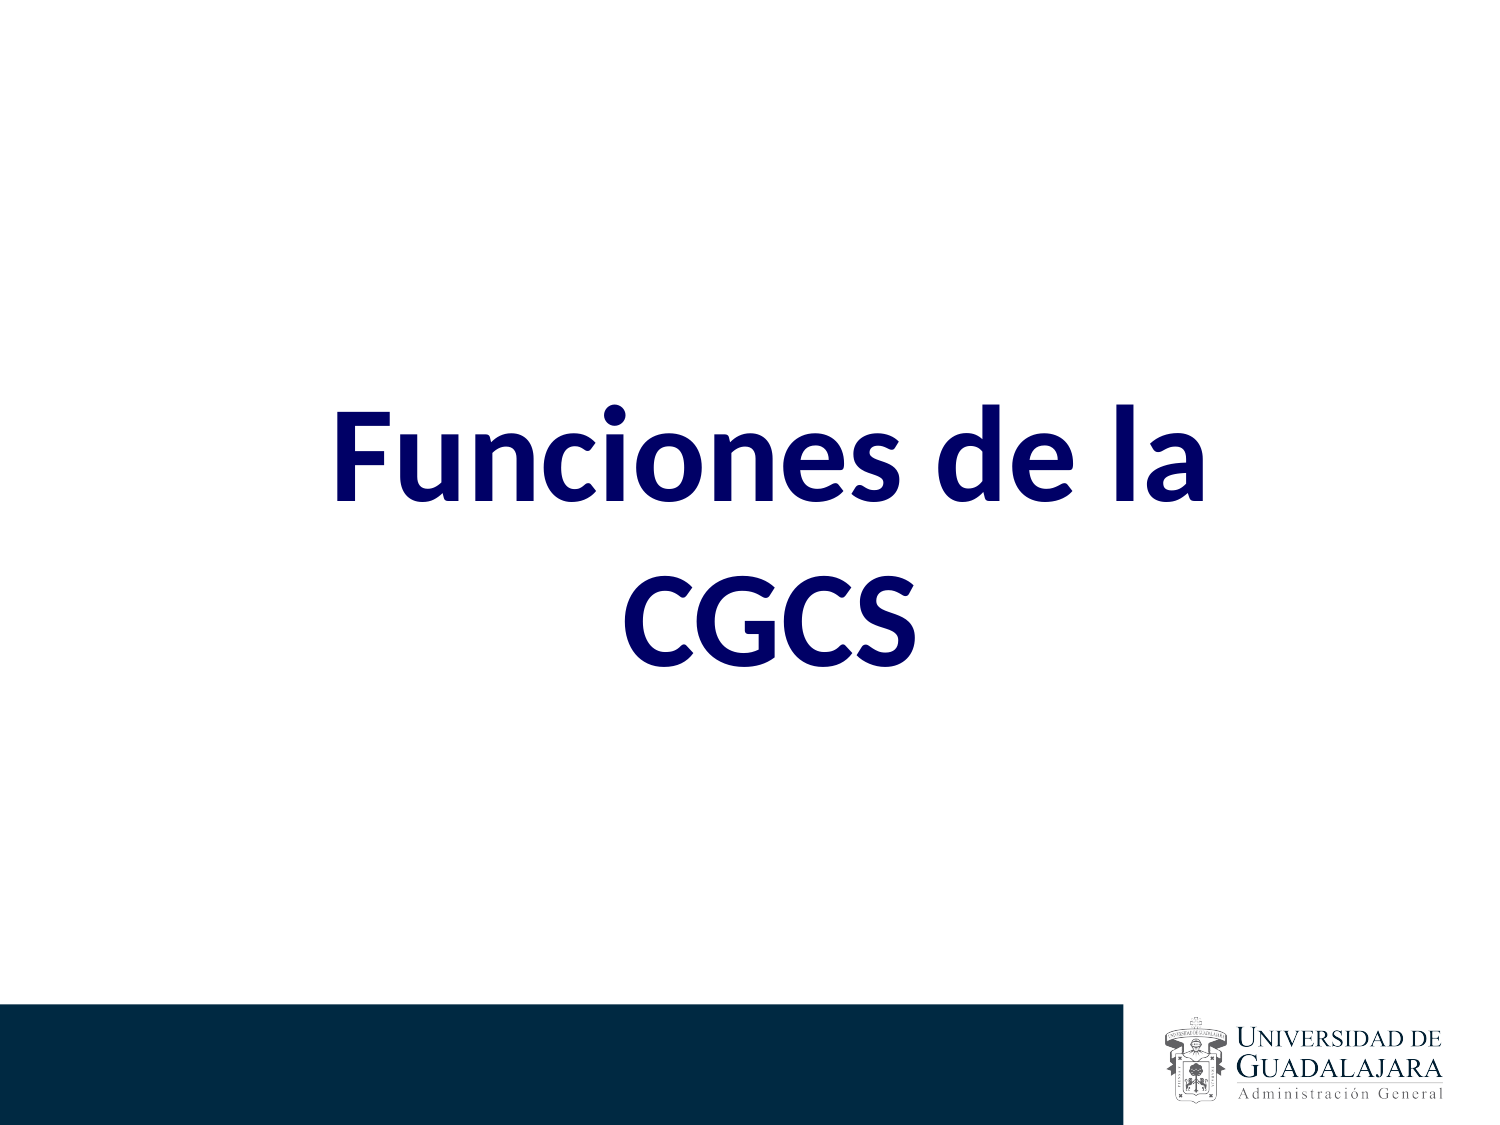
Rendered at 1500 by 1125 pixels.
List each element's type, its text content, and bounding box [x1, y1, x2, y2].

text_box Funciones de la CGCS [165, 356, 1376, 702]
picture [1165, 1017, 1443, 1105]
text_box [0, 1002, 1126, 1125]
